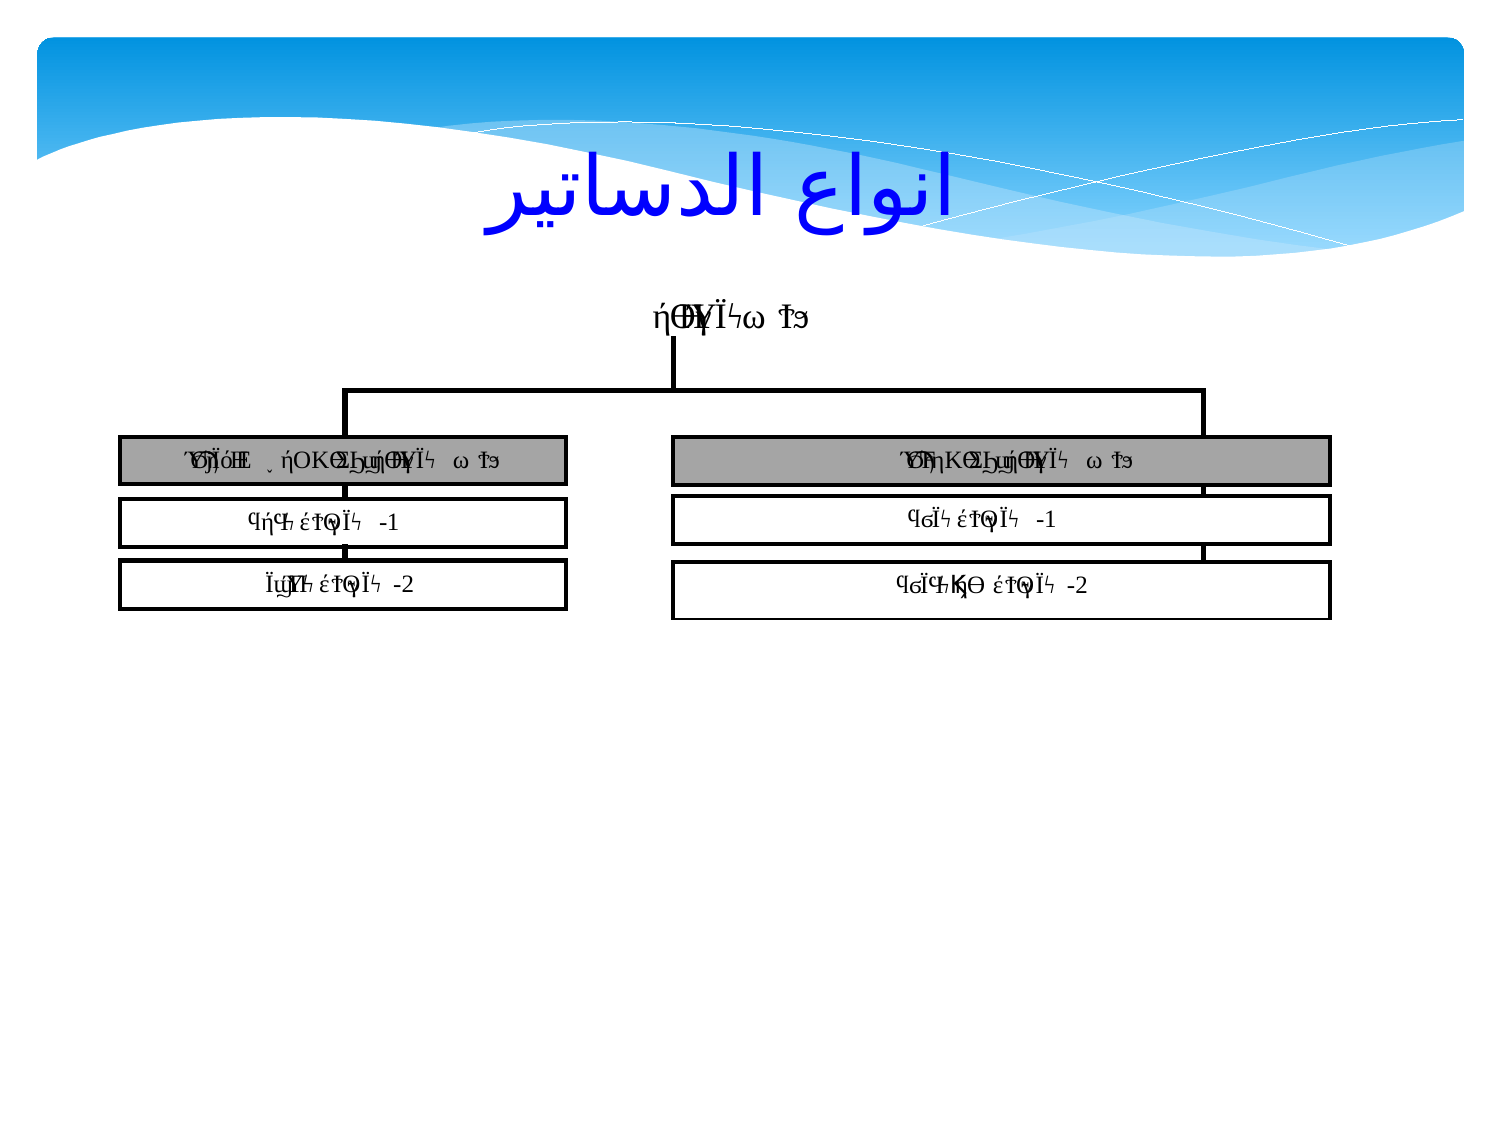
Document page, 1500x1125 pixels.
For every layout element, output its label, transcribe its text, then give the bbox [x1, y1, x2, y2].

picture [87, 295, 1376, 620]
text_box انواع الدساتير [85, 124, 1361, 213]
